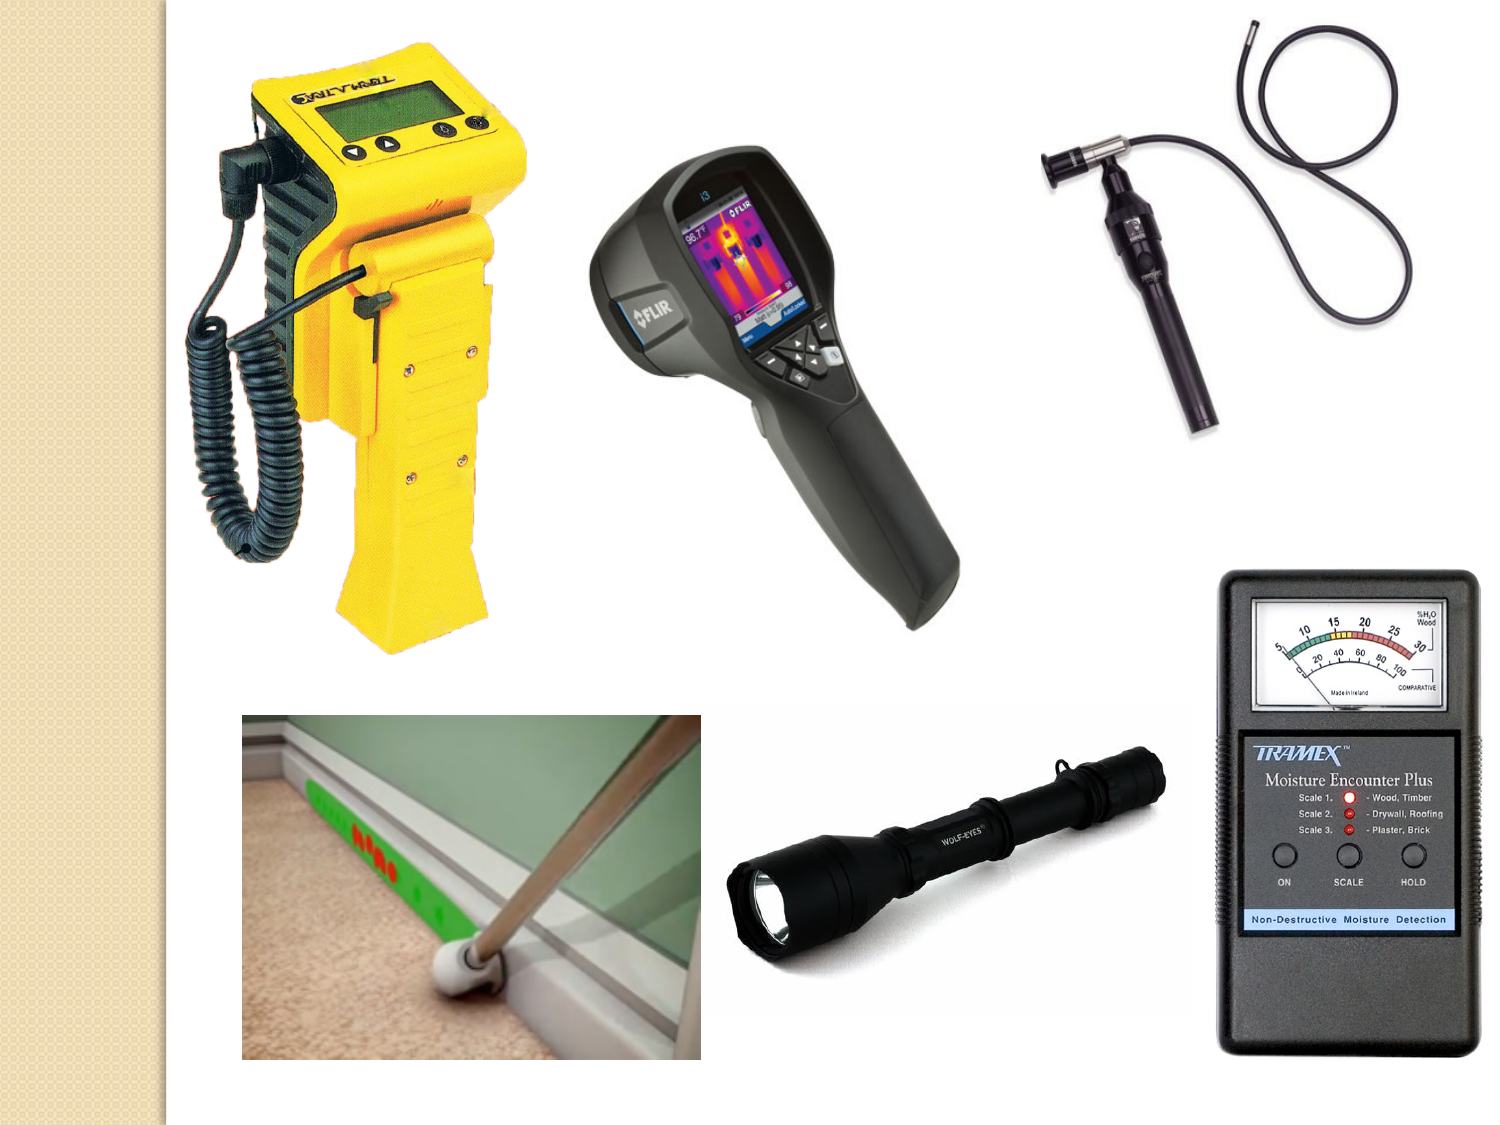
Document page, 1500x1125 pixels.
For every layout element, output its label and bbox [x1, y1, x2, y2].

picture [241, 703, 1192, 1061]
picture [1212, 566, 1485, 1060]
picture [182, 0, 1440, 655]
